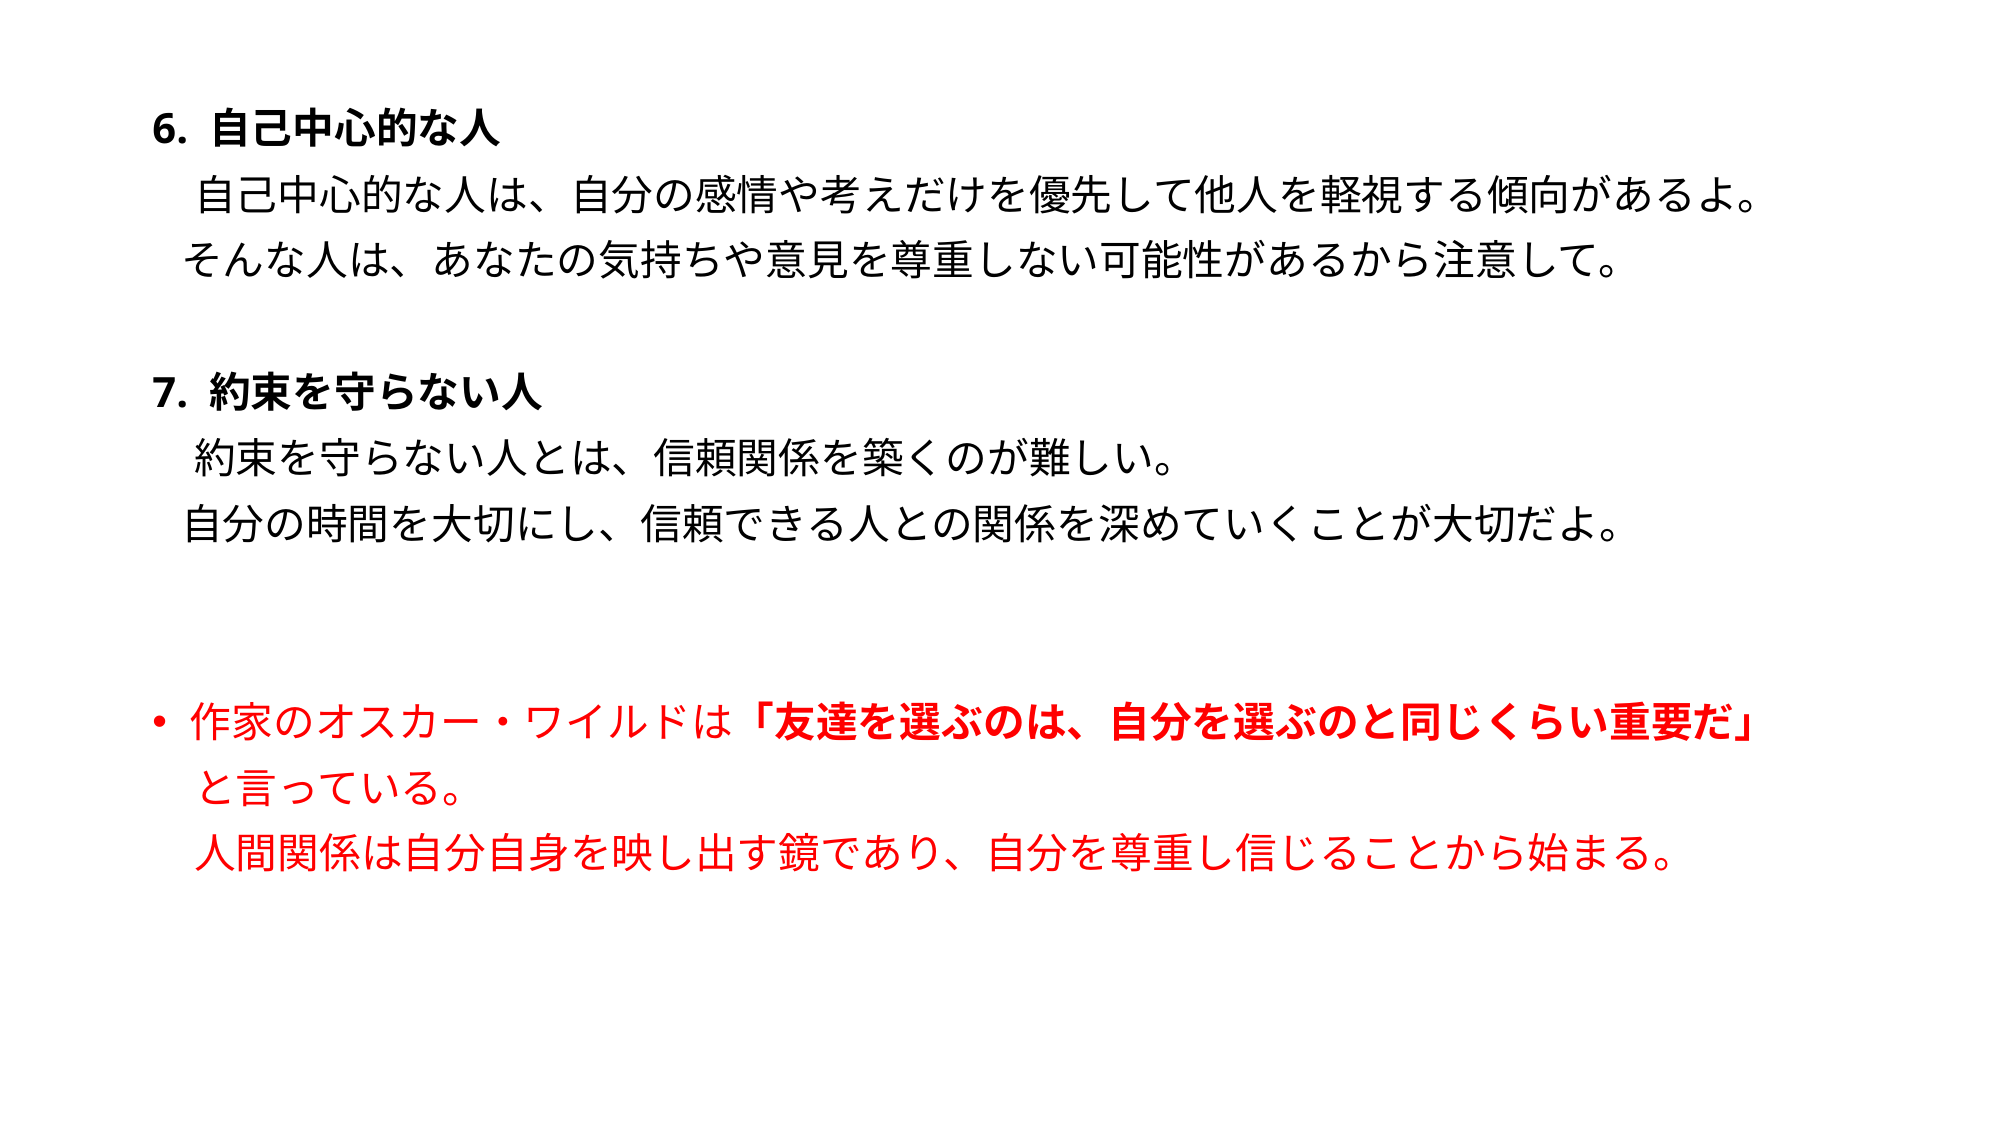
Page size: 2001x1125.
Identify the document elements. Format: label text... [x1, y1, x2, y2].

list 6. 自己中心的な人 自己中心的な人は、自分の感情や考えだけを優先して他人を軽視する傾向があるよ。 そんな人は、あなたの気持ちや意見を尊重しない可能性があるから注意して。 7. 約束を守らない人 約束を守らない人とは、信頼関係を築くのが難しい。 自分の時間を大切にし、信頼できる人との関係を深めていくことが大切だよ。 作家のオスカー・ワイルドは「友達を選ぶのは、自分を選ぶのと同じくらい重要だ」 と言っている。 人間関係は自分自身を映し出す鏡であり、自分を尊重し信じることから始まる。 [137, 100, 1863, 1052]
